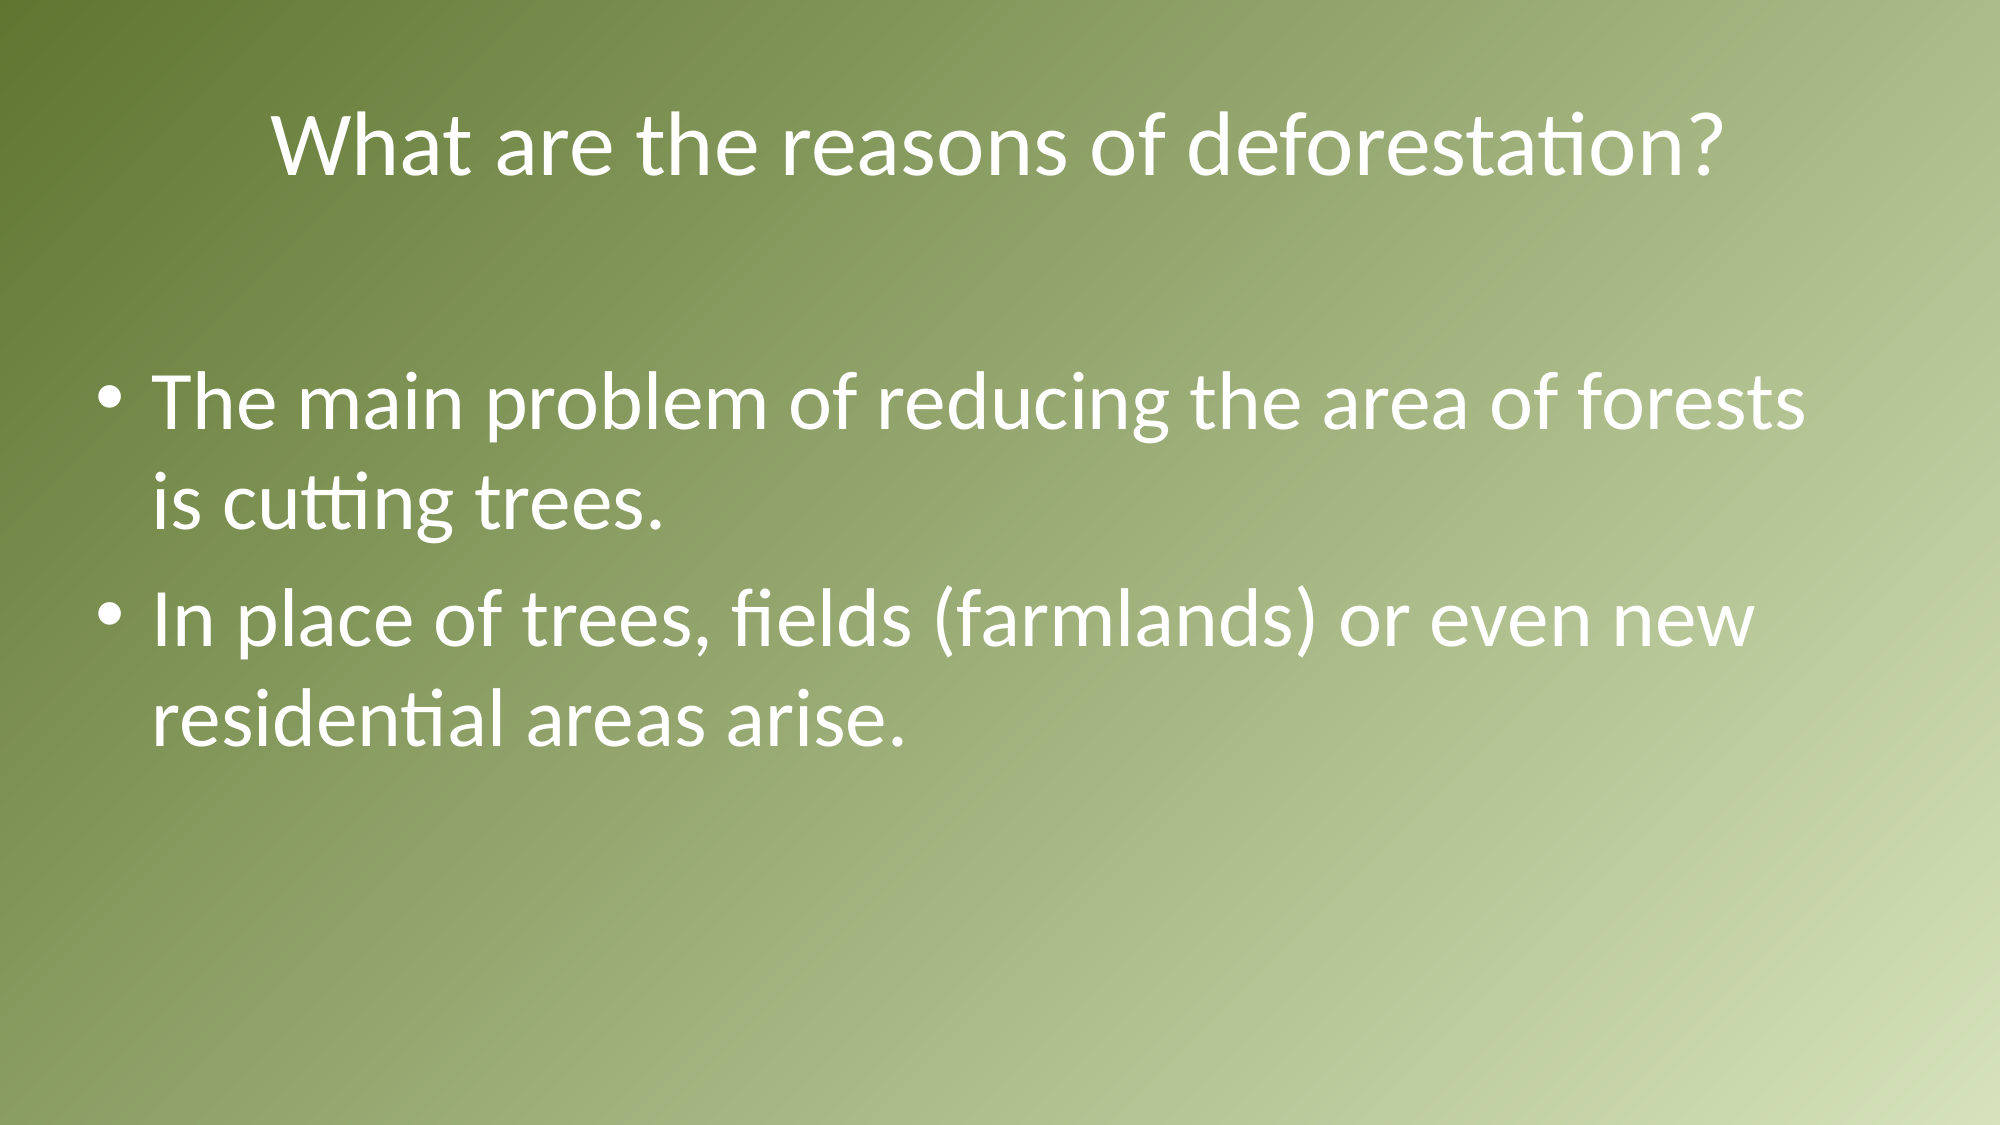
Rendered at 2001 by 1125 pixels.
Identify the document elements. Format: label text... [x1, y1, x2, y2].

list The main problem of reducing the area of forests is cutting trees. In place of trees, fields (farmlands) or even new residential areas arise. [80, 338, 1881, 801]
title What are the reasons of deforestation? [99, 44, 1901, 233]
